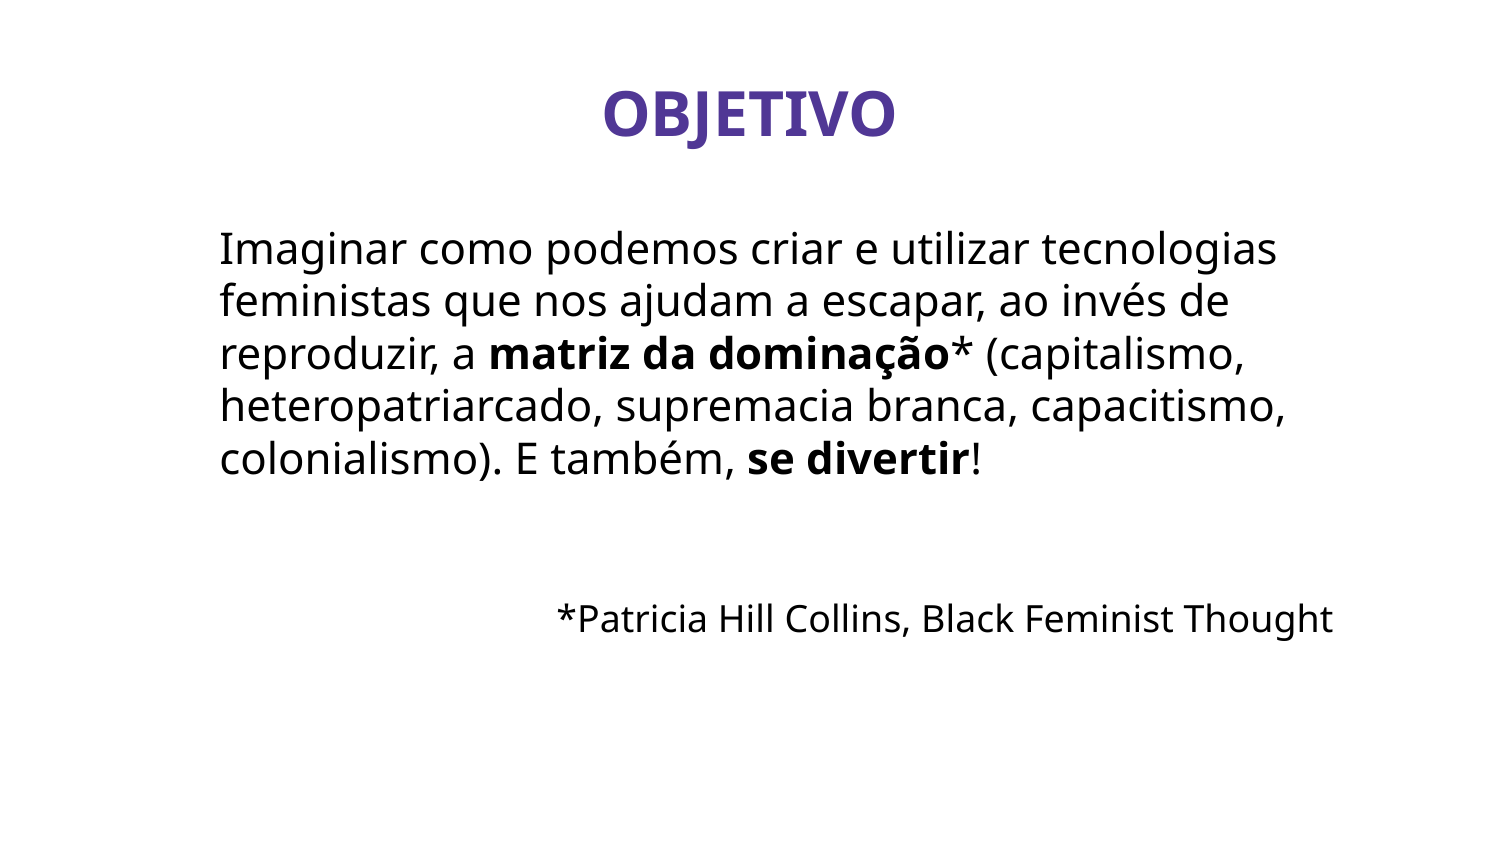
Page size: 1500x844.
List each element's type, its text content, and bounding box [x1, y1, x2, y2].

title OBJETIVO [69, 31, 1431, 165]
title Imaginar como podemos criar e utilizar tecnologias feministas que nos ajudam a escapar, ao invés de reproduzir, a matriz da dominação* (capitalismo, heteropatriarcado, supremacia branca, capacitismo, colonialismo). E também, se divertir! *Patricia Hill Collins, Black Feminist Thought [204, 221, 1350, 656]
